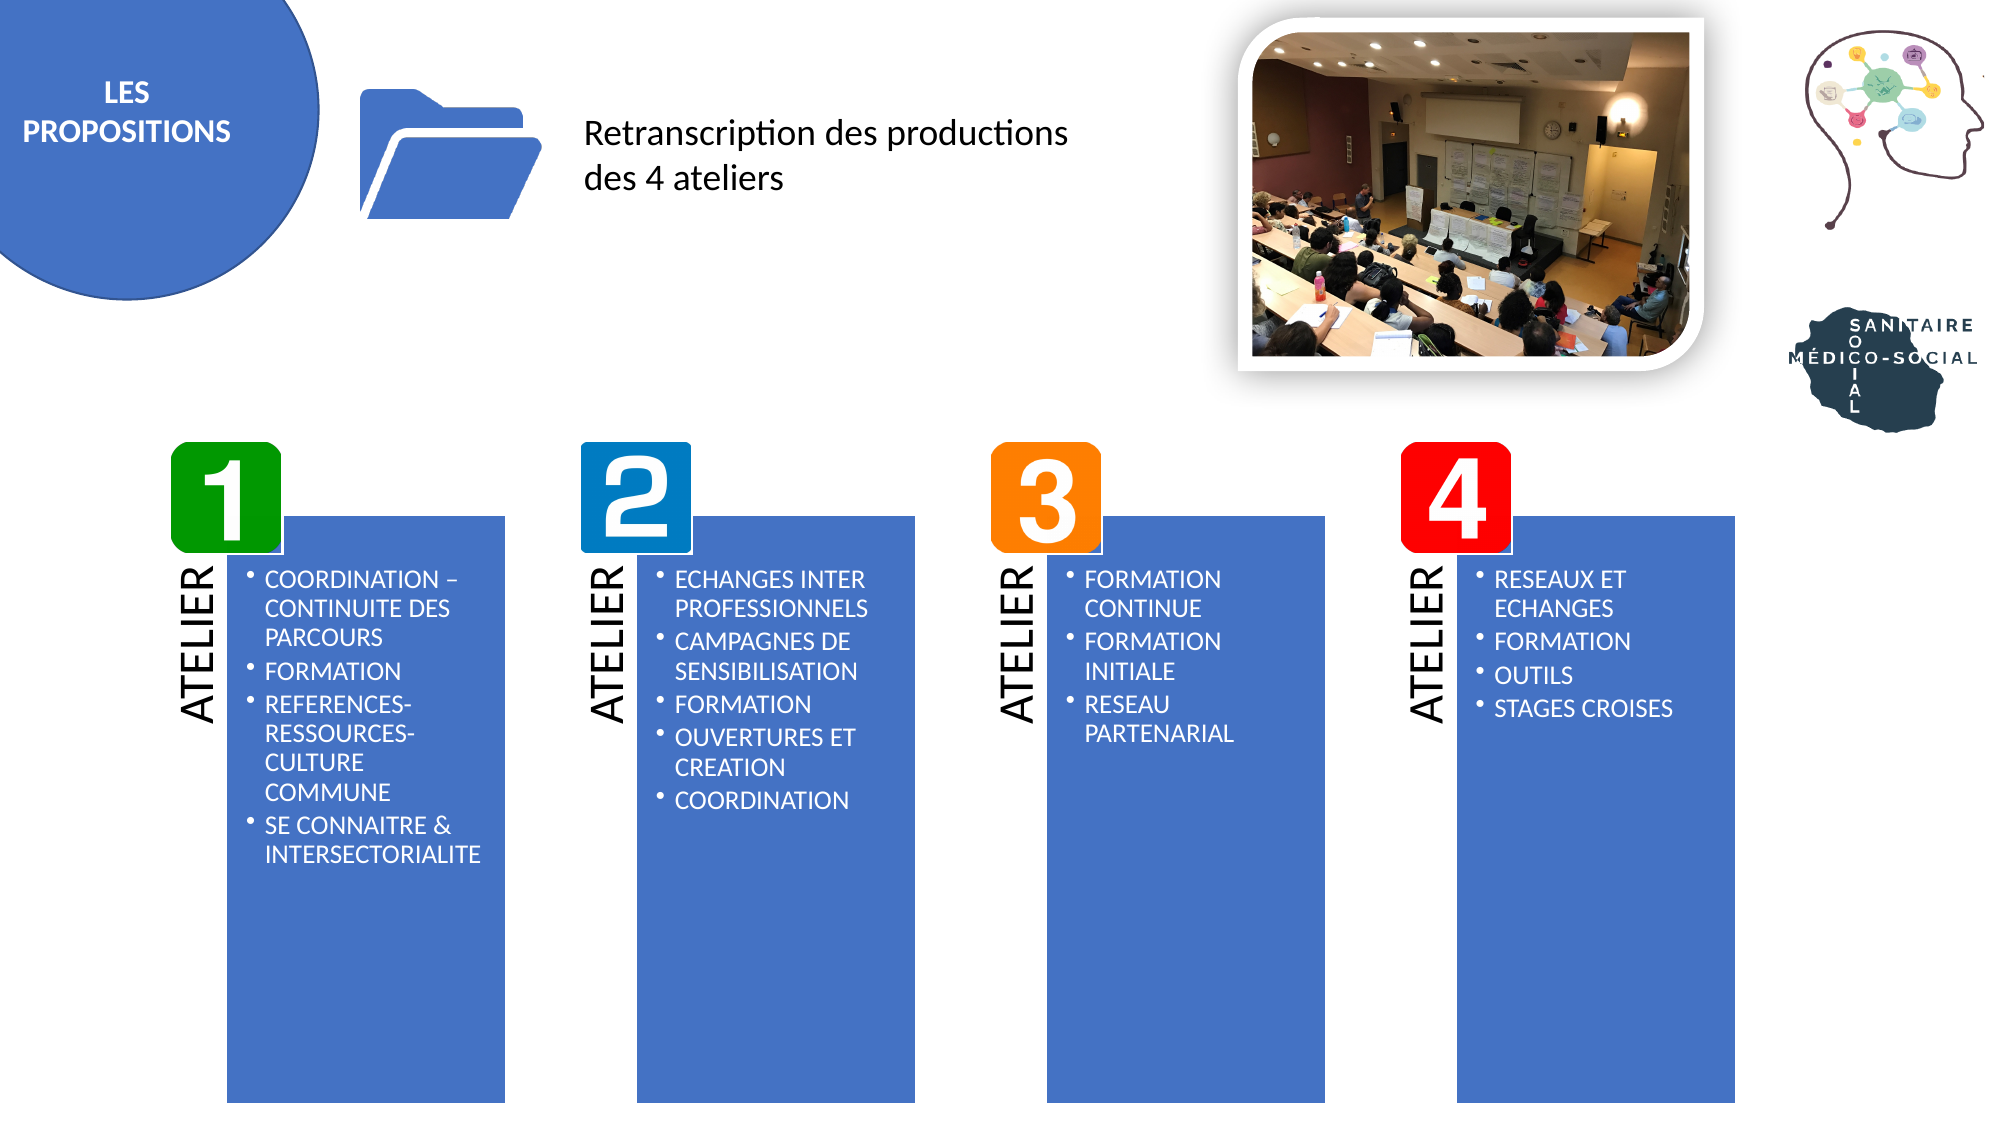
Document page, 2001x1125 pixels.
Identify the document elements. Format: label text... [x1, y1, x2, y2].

picture [1245, 25, 1697, 364]
picture [339, 42, 562, 265]
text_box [160, 395, 1746, 1125]
picture [1777, 301, 2000, 449]
picture [1762, 24, 1985, 269]
text_box LES PROPOSITIONS [0, 0, 320, 301]
text_box Retranscription des productions des 4 ateliers [569, 100, 1144, 206]
